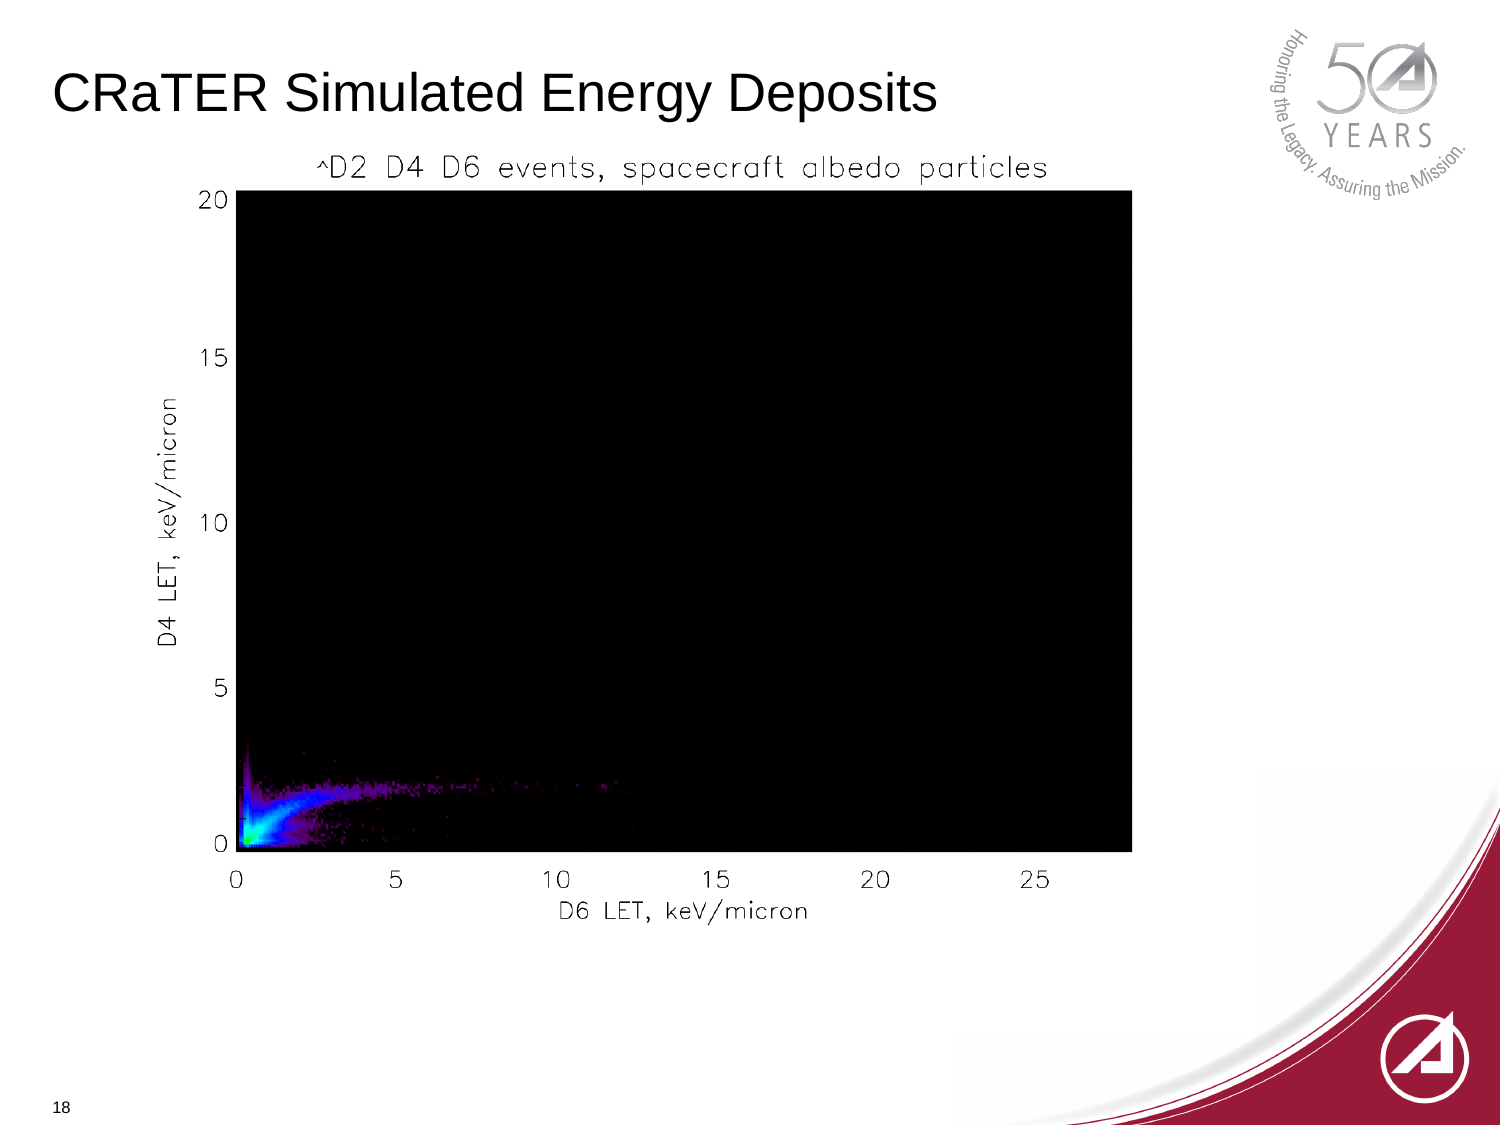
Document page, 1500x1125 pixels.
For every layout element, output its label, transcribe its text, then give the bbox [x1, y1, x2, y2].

picture [1270, 29, 1465, 200]
picture [0, 57, 1500, 1125]
title CRaTER Simulated Energy Deposits [37, 50, 1388, 193]
